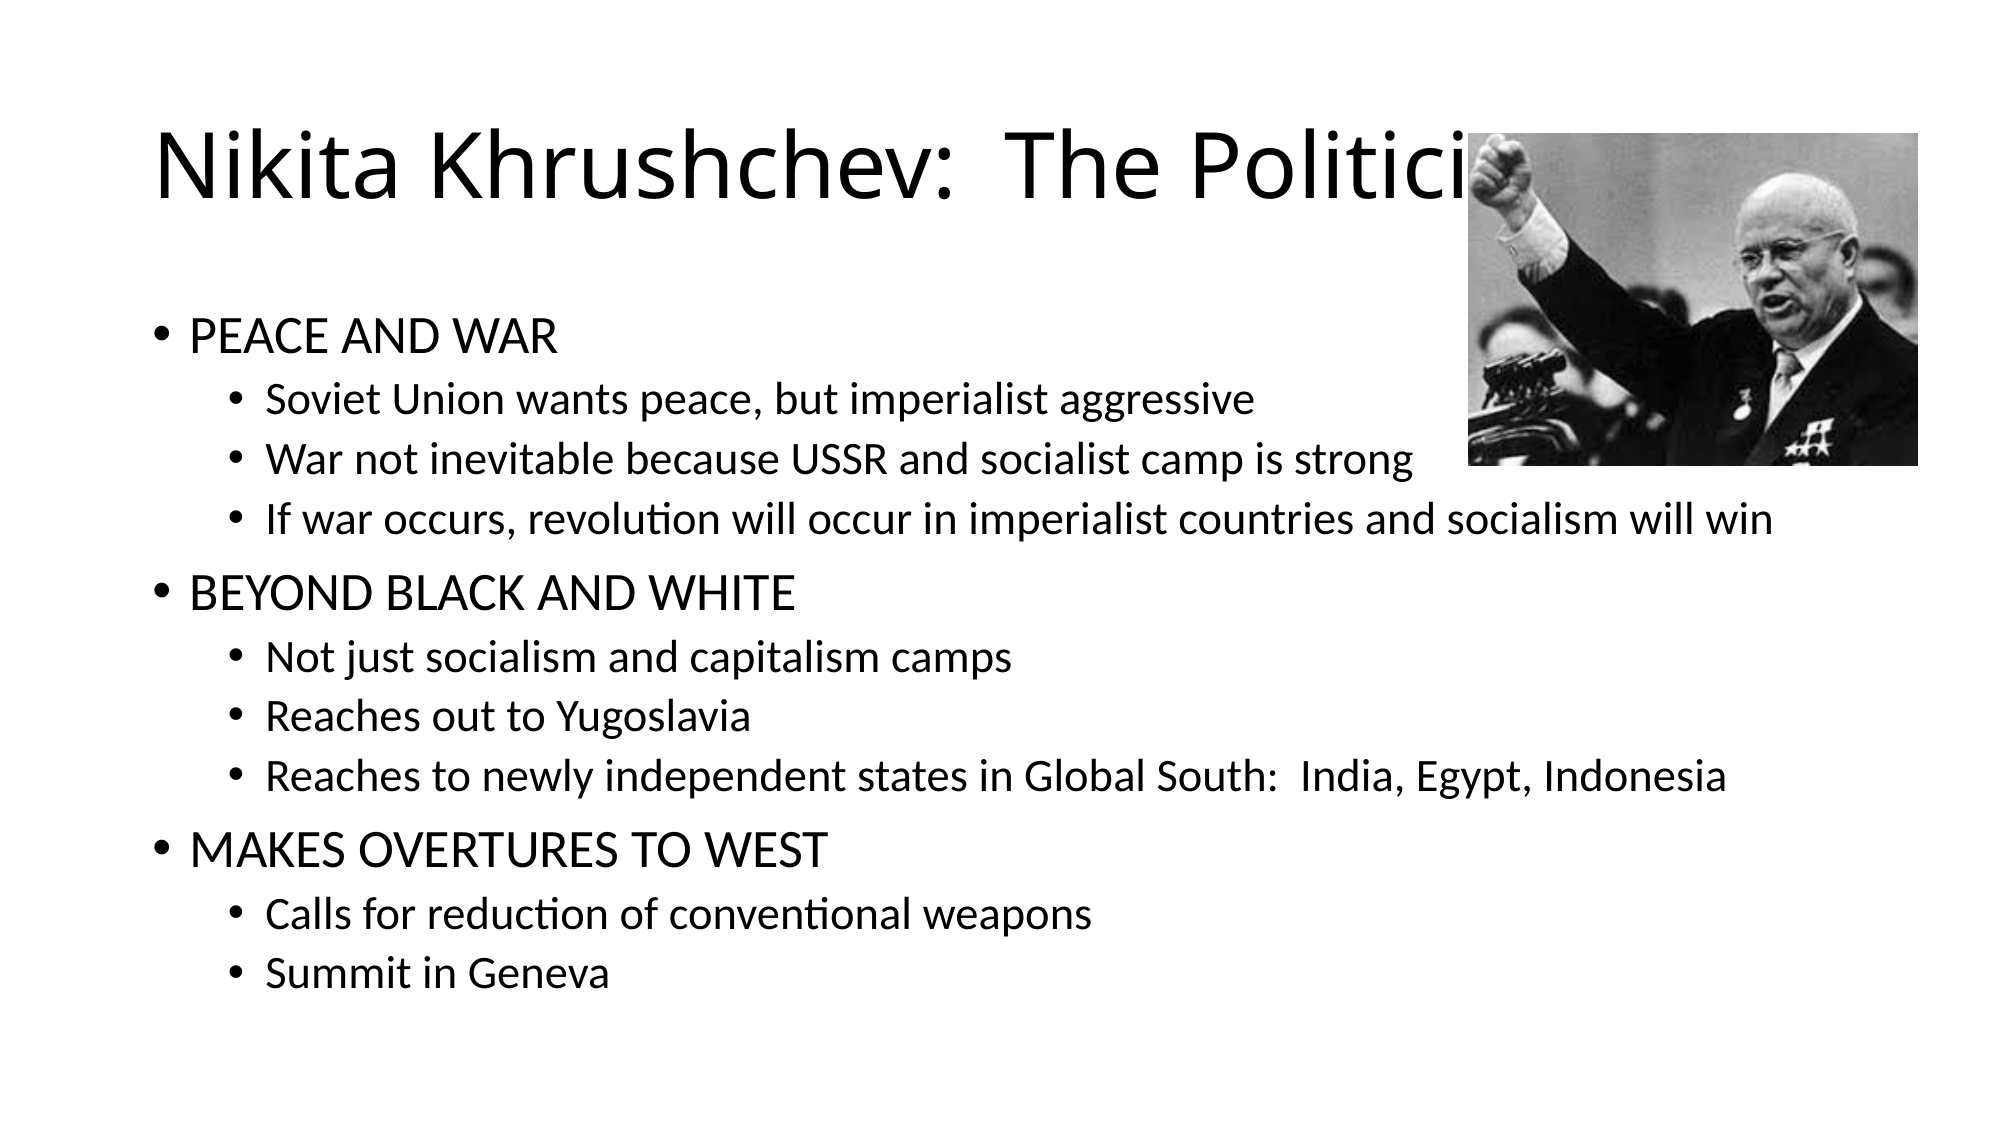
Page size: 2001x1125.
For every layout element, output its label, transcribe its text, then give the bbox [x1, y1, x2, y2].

title Nikita Khrushchev: The Politician [137, 59, 1863, 278]
list PEACE AND WAR Soviet Union wants peace, but imperialist aggressive War not inevitable because USSR and socialist camp is strong If war occurs, revolution will occur in imperialist countries and socialism will win BEYOND BLACK AND WHITE Not just socialism and capitalism camps Reaches out to Yugoslavia Reaches to newly independent states in Global South: India, Egypt, Indonesia MAKES OVERTURES TO WEST Calls for reduction of conventional weapons Summit in Geneva [137, 299, 1863, 1014]
picture [1467, 133, 1918, 466]
